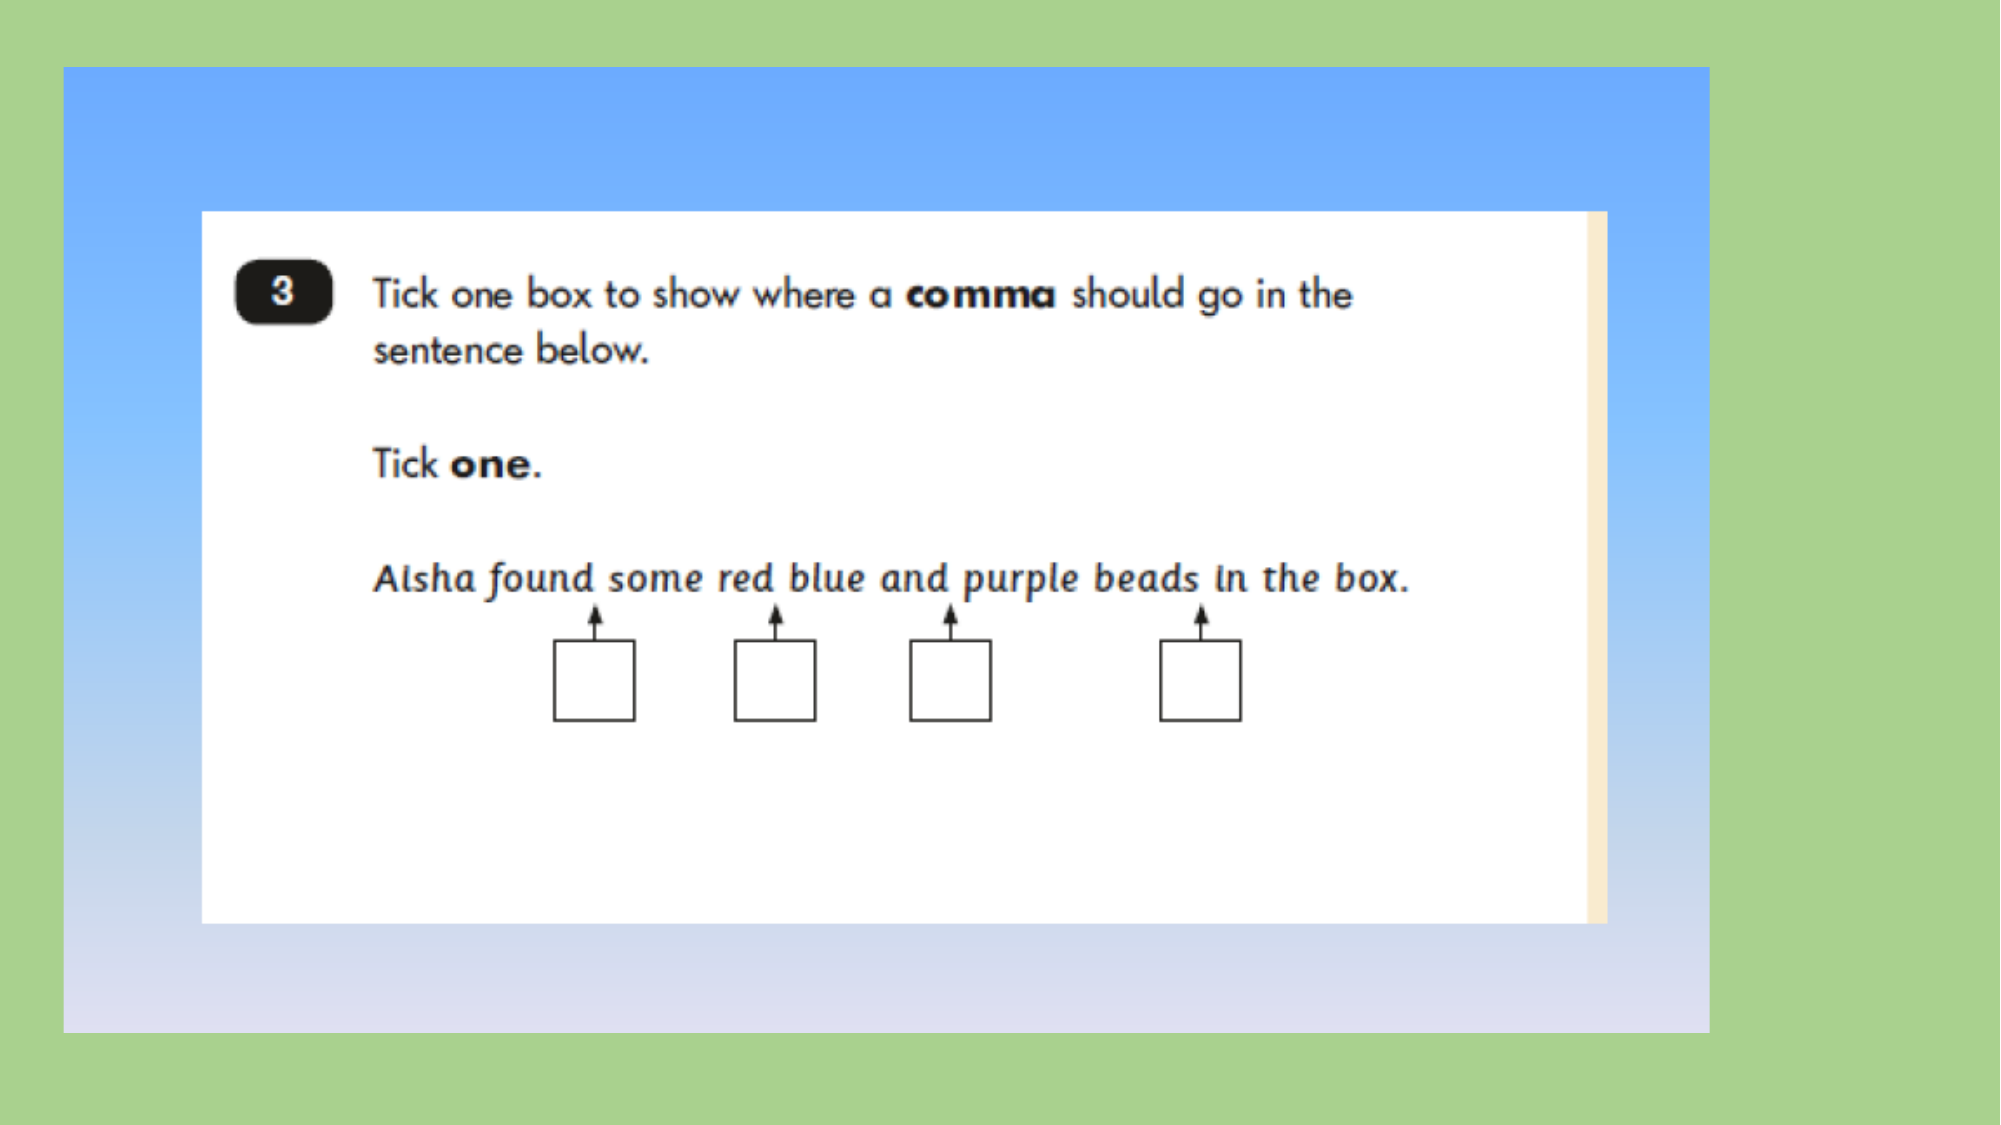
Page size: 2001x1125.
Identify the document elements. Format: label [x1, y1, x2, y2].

picture [63, 66, 1710, 1033]
